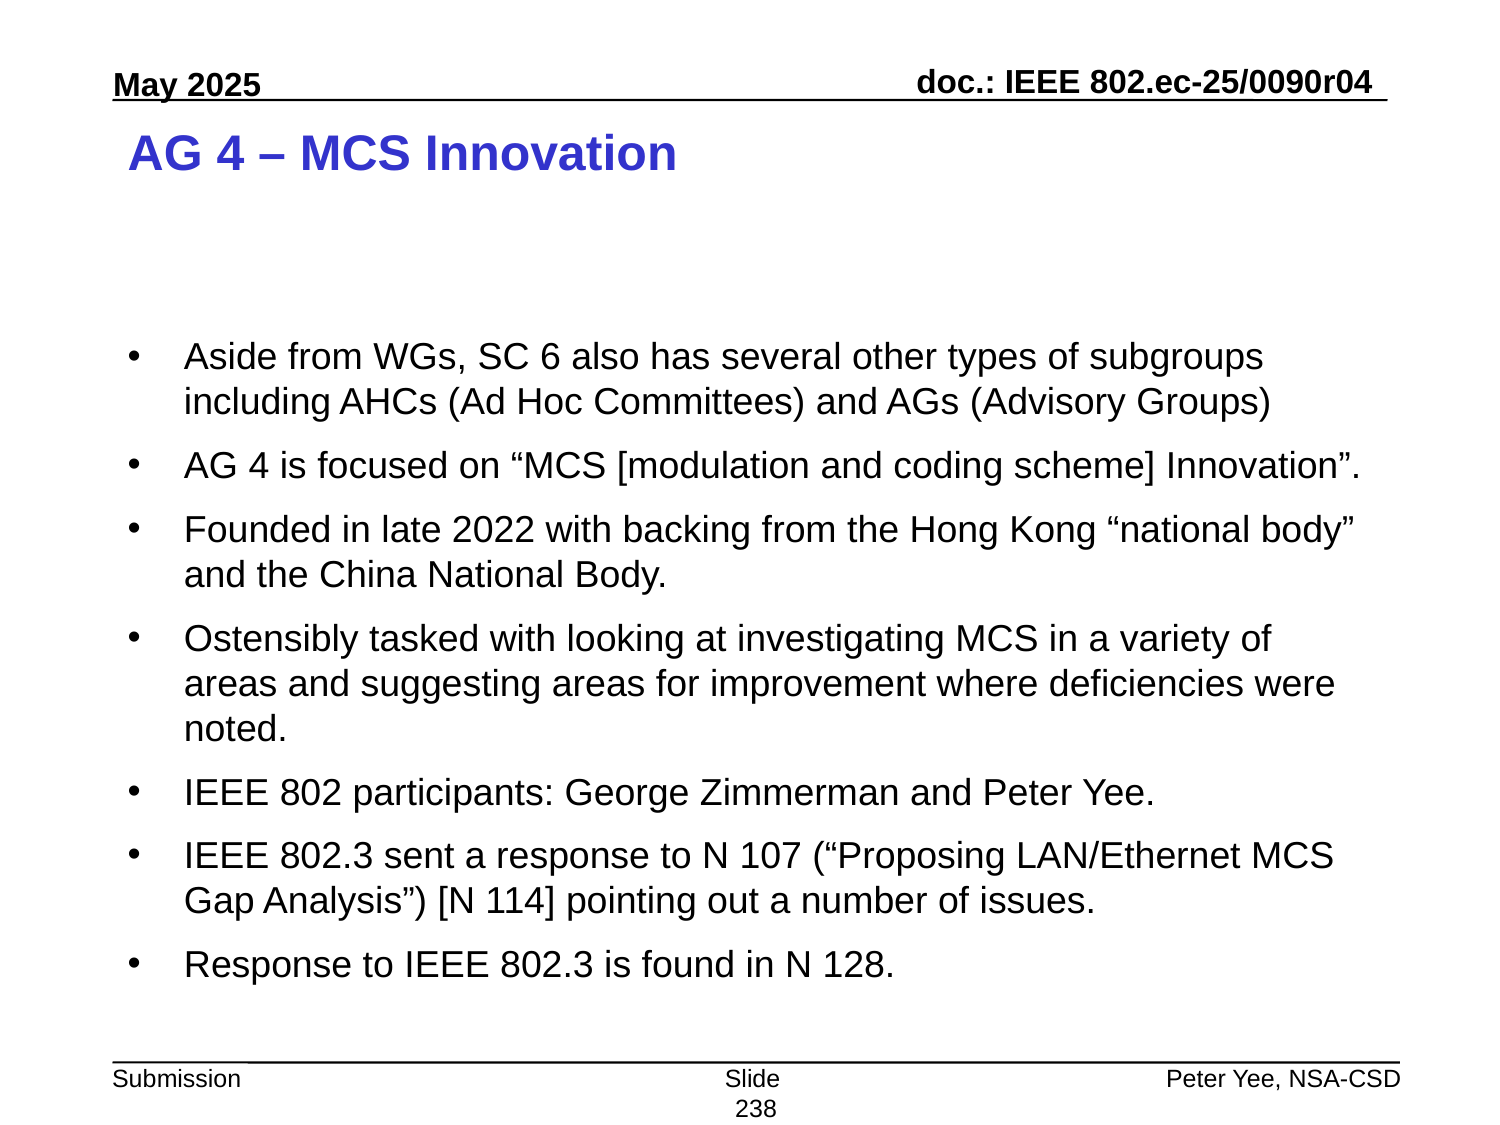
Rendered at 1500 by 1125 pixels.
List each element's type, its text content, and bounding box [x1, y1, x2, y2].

title AG 4 – MCS Innovation [112, 112, 1388, 288]
list Aside from WGs, SC 6 also has several other types of subgroups including AHCs (Ad Hoc Committees) and AGs (Advisory Groups) AG 4 is focused on “MCS [modulation and coding scheme] Innovation”. Founded in late 2022 with backing from the Hong Kong “national body” and the China National Body. Ostensibly tasked with looking at investigating MCS in a variety of areas and suggesting areas for improvement where deficiencies were noted. IEEE 802 participants: George Zimmerman and Peter Yee. IEEE 802.3 sent a response to N 107 (“Proposing LAN/Ethernet MCS Gap Analysis”) [N 114] pointing out a number of issues. Response to IEEE 802.3 is found in N 128. [112, 324, 1388, 1000]
slide_number Slide 238 [709, 1061, 803, 1093]
footer Peter Yee, NSA-CSD [1164, 1061, 1402, 1093]
